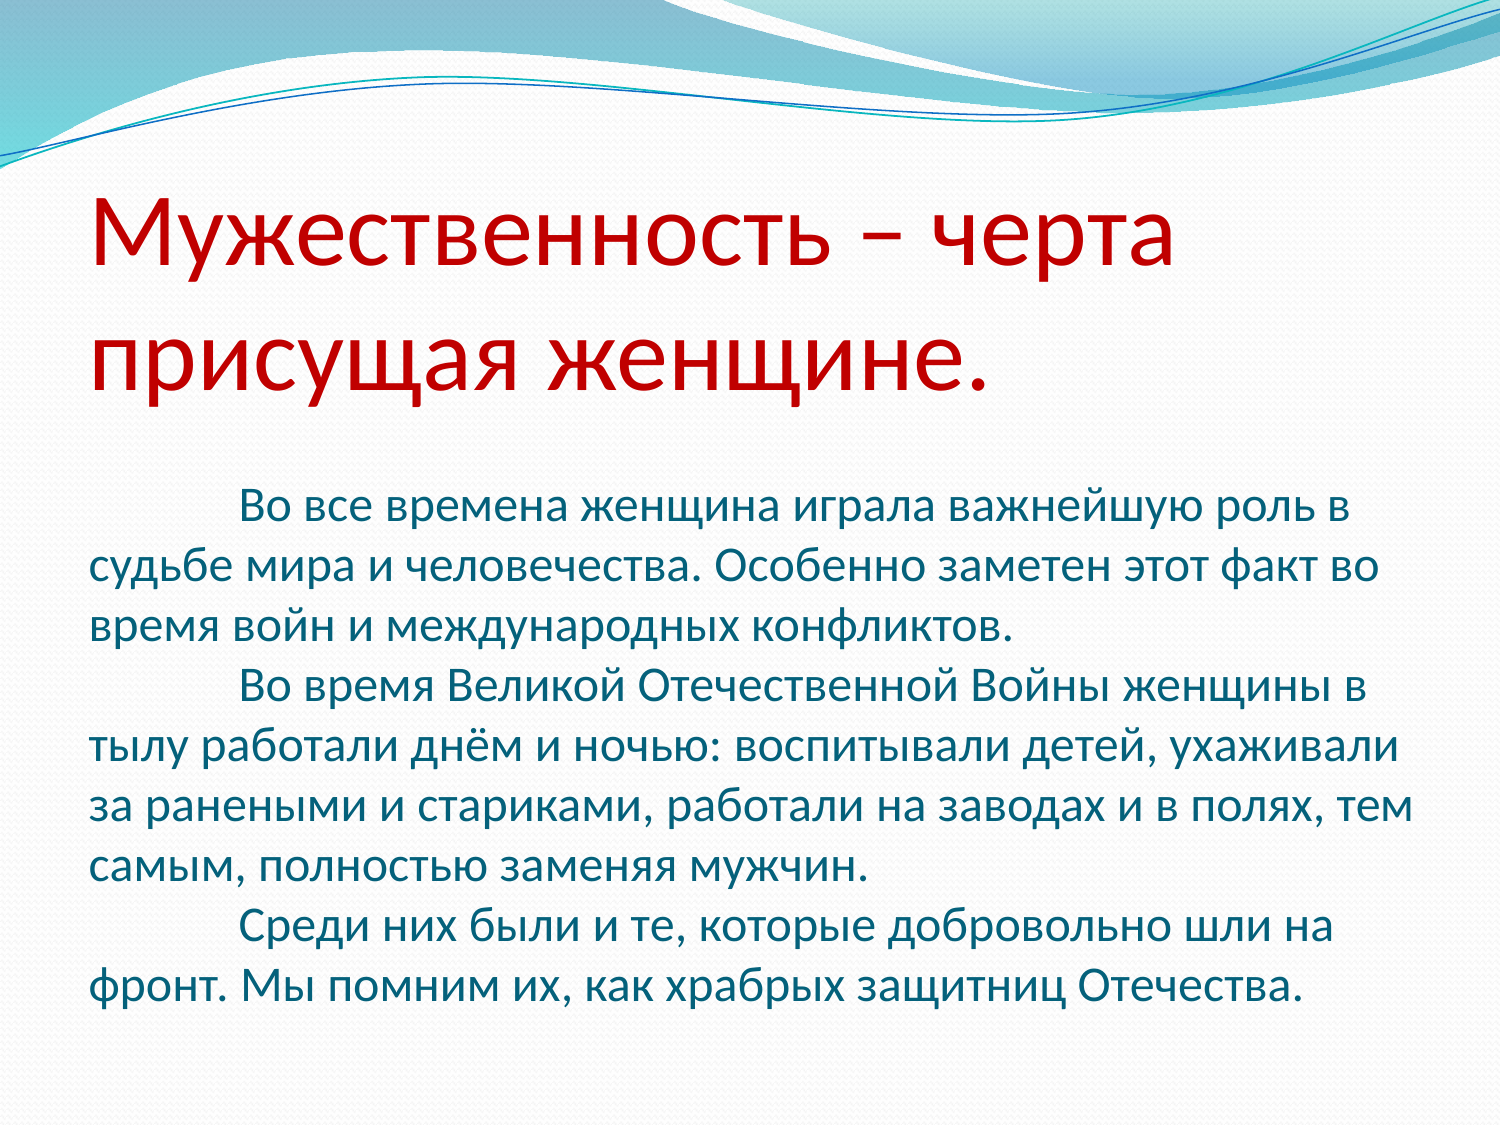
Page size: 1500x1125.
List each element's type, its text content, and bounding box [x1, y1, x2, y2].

title Мужественность – черта присущая женщине. Во все времена женщина играла важнейшую роль в судьбе мира и человечества. Особенно заметен этот факт во время войн и международных конфликтов. Во время Великой Отечественной Войны женщины в тылу работали днём и ночью: воспитывали детей, ухаживали за ранеными и стариками, работали на заводах и в полях, тем самым, полностью заменяя мужчин. Среди них были и те, которые добровольно шли на фронт. Мы помним их, как храбрых защитниц Отечества. [88, 125, 1451, 1012]
